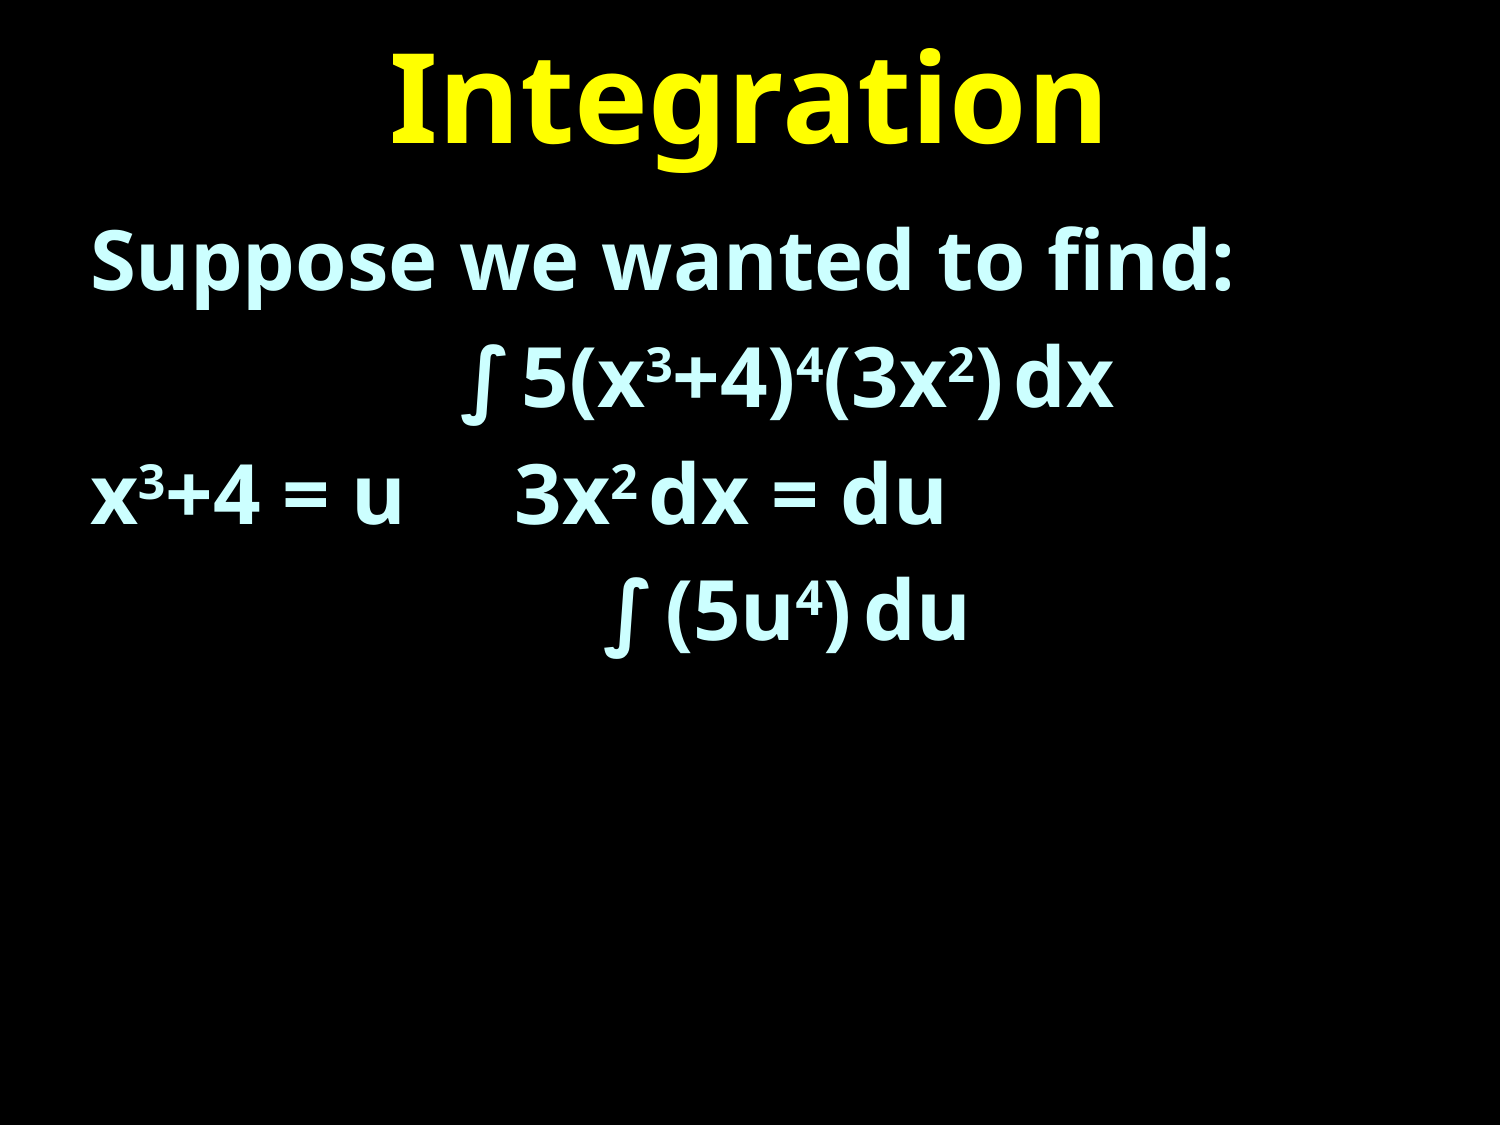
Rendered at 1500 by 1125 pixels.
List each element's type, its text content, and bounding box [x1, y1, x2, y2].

title Integration [0, 0, 1500, 188]
list Suppose we wanted to find: ∫ 5(x3+4)4(3x2) dx x3+4 = u 3x2 dx = du ∫ (5u4) du [75, 200, 1500, 1125]
